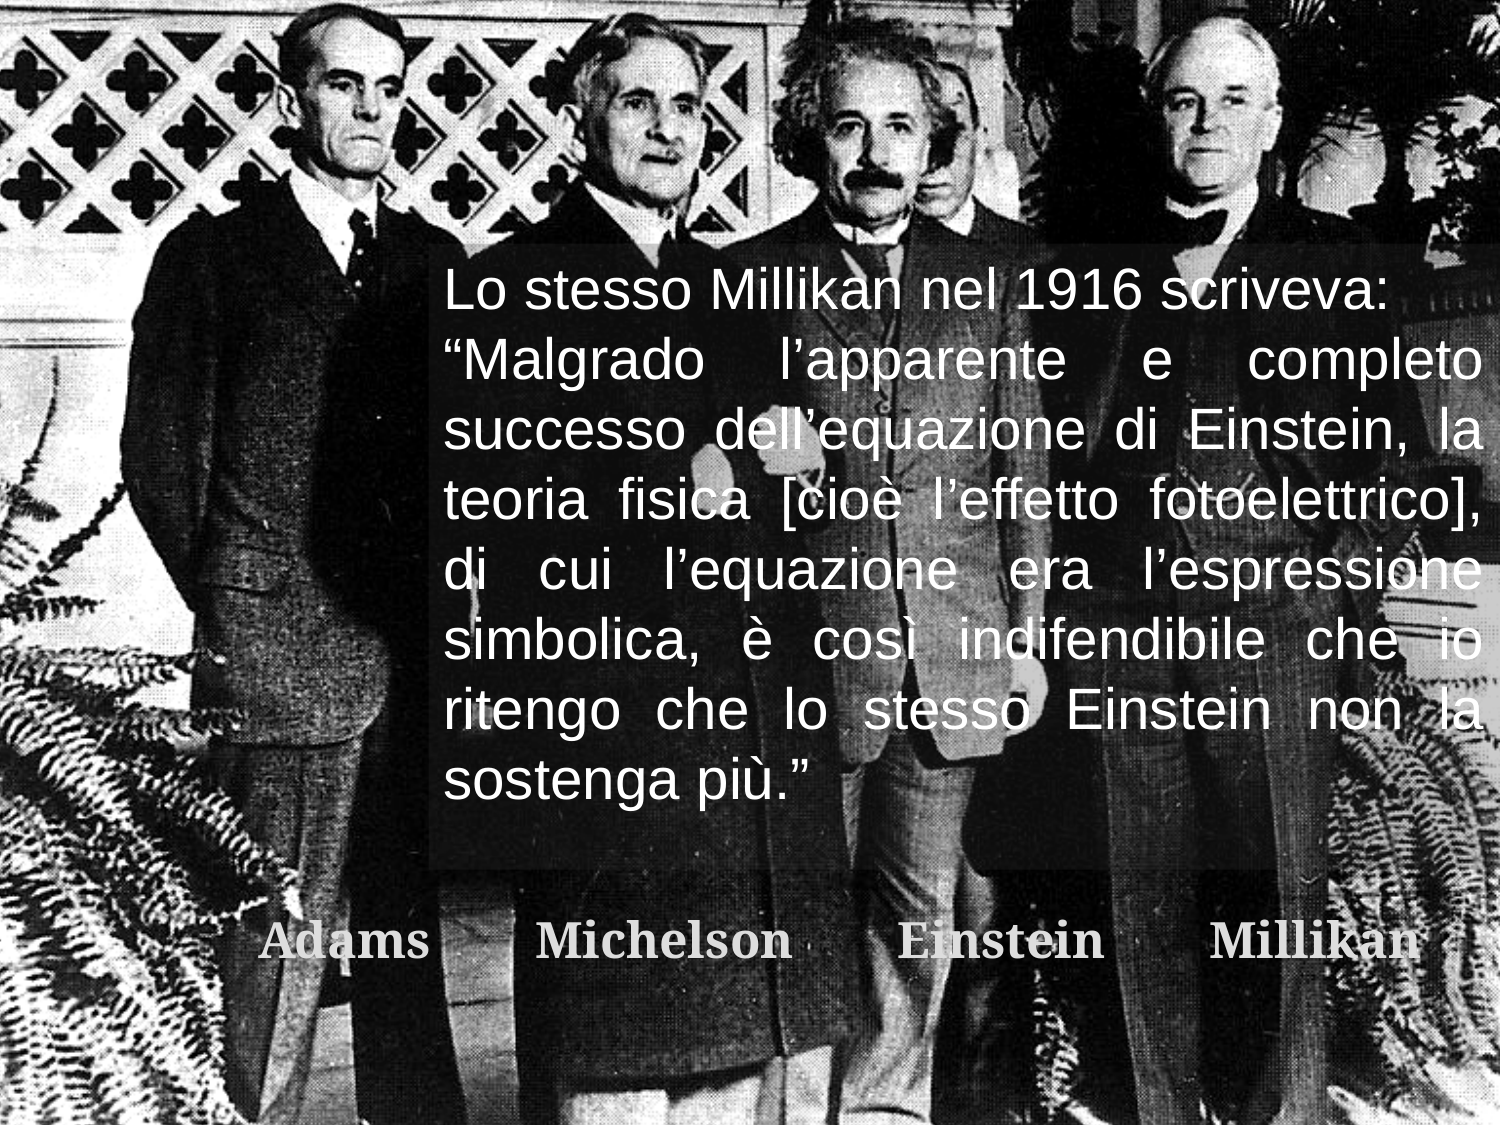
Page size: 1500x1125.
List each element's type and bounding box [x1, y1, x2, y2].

text_box [0, 0, 1500, 1125]
